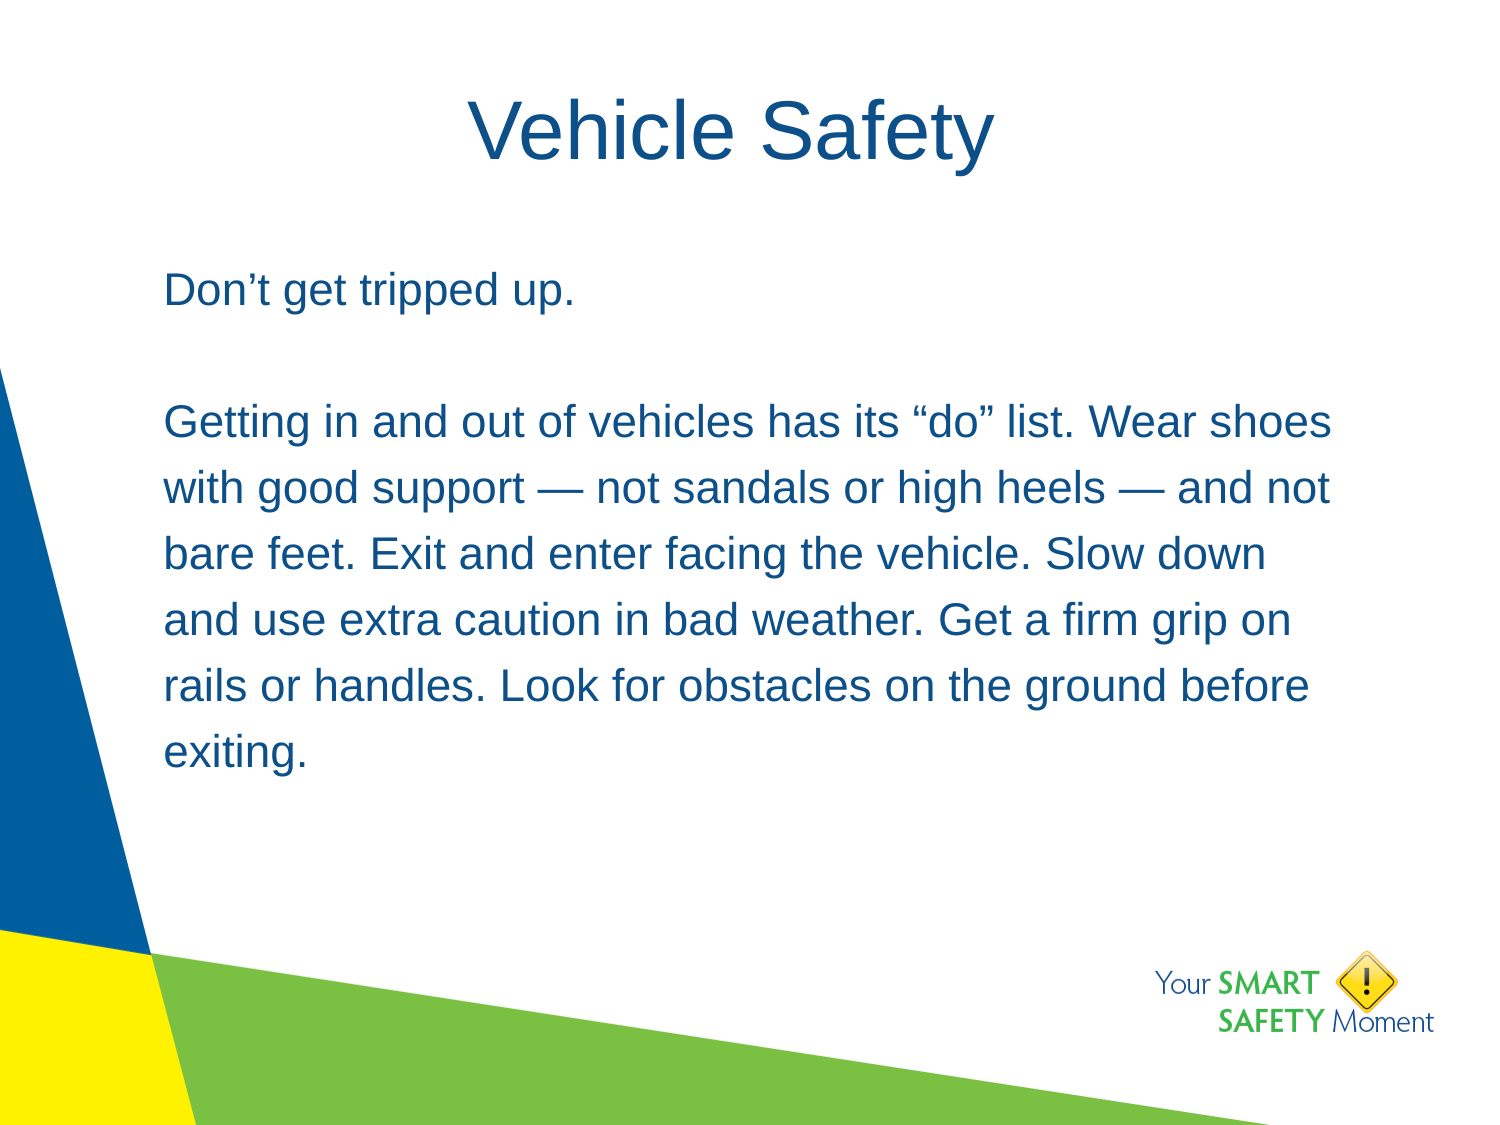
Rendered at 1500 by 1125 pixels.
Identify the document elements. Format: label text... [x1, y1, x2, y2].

picture [0, 0, 1500, 1125]
list Don’t get tripped up. Getting in and out of vehicles has its “do” list. Wear shoes with good support — not sandals or high heels — and not bare feet. Exit and enter facing the vehicle. Slow down and use extra caution in bad weather. Get a firm grip on rails or handles. Look for obstacles on the ground before exiting. [148, 241, 1366, 970]
title Vehicle Safety [18, 69, 1445, 184]
